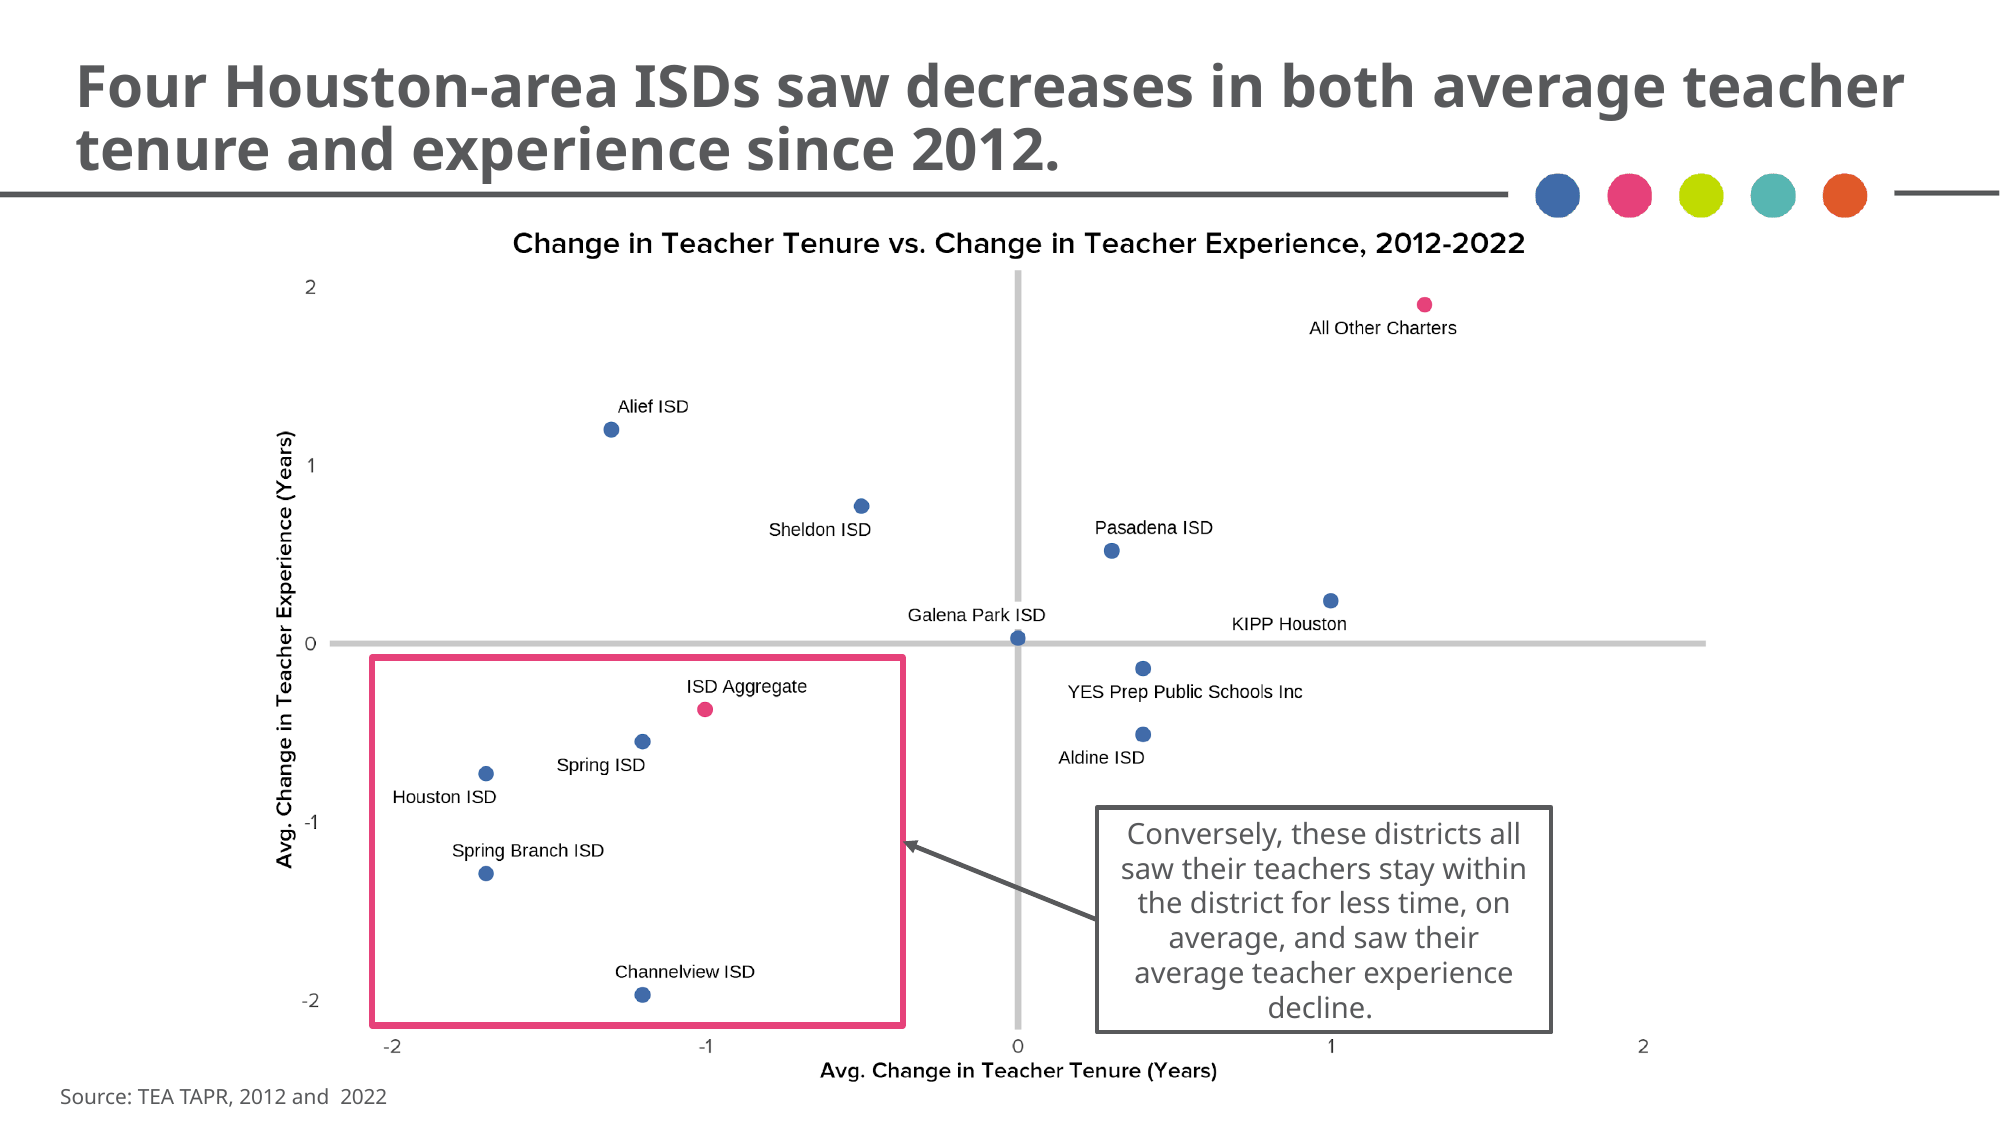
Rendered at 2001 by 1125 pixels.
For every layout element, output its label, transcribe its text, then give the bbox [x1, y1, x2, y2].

text_box Source: TEA TAPR, 2012 and 2022 [0, 1079, 742, 1123]
title Four Houston-area ISDs saw decreases in both average teacher tenure and experience since 2012. [60, 49, 1923, 163]
picture [0, 162, 2000, 1093]
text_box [902, 841, 1098, 904]
